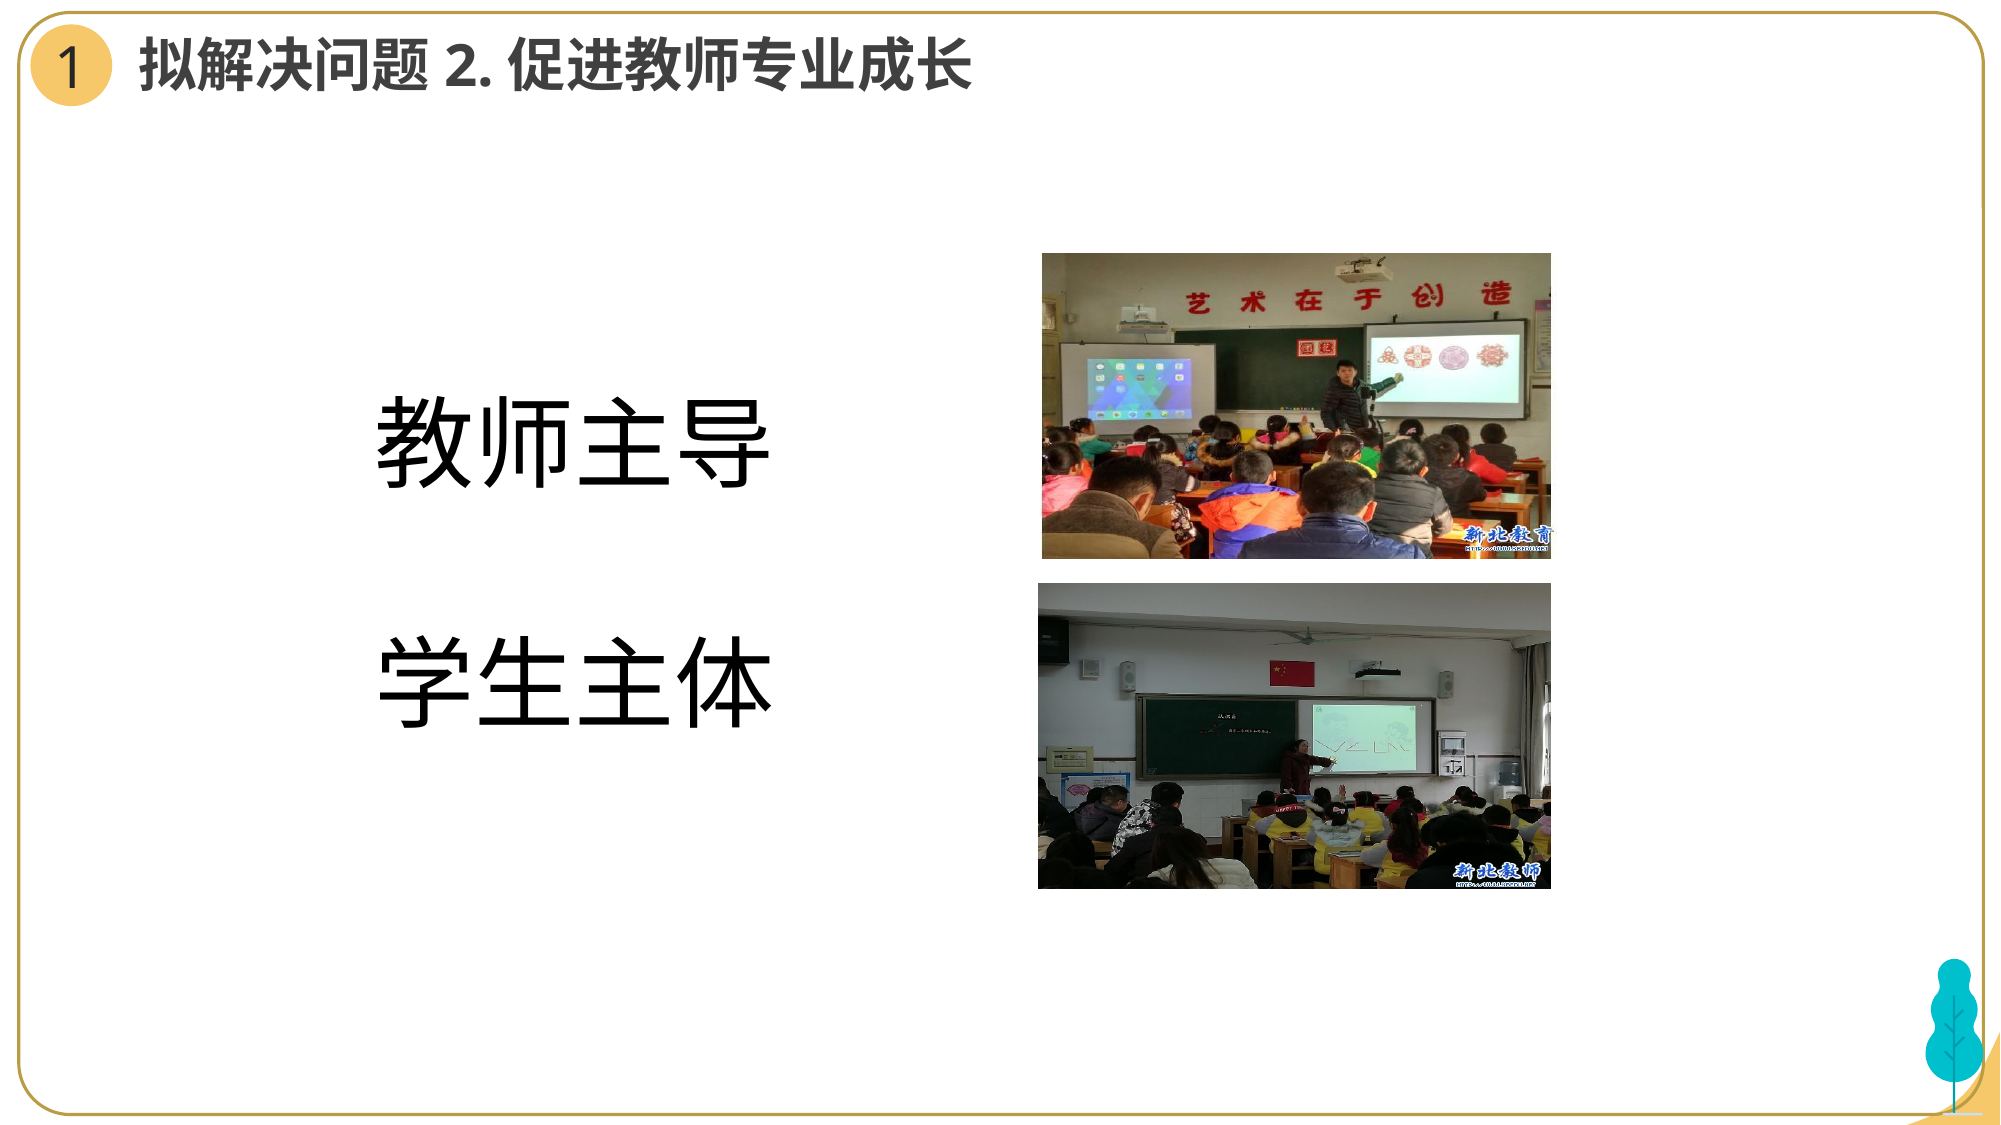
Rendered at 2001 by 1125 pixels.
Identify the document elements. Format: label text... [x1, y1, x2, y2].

text_box 教师主导 学生主体 [320, 373, 828, 748]
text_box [1011, 253, 1582, 889]
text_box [1925, 958, 1984, 1116]
text_box [1906, 1031, 2000, 1125]
text_box [17, 11, 1985, 1116]
